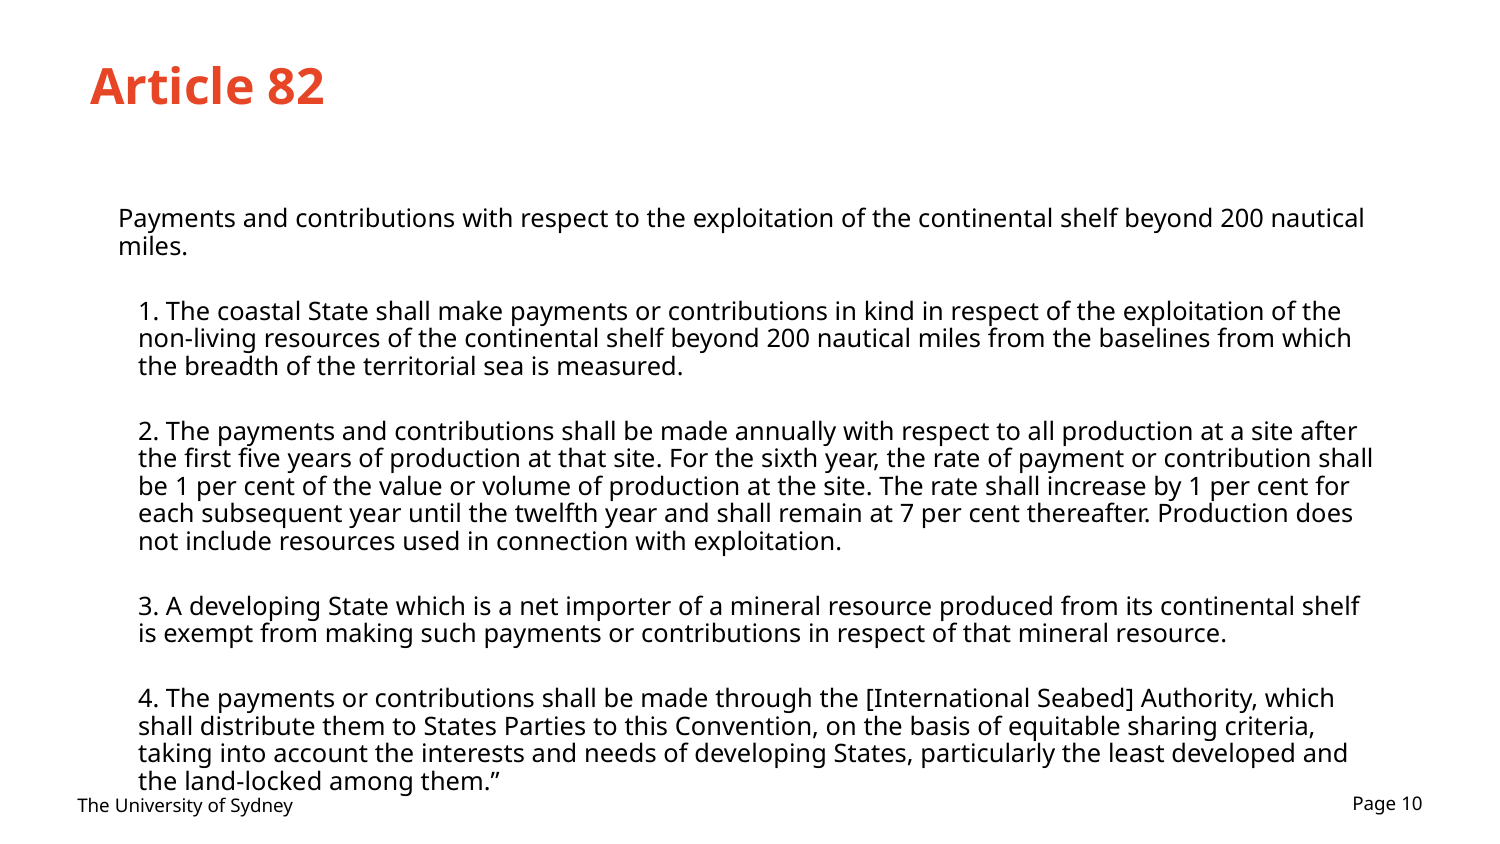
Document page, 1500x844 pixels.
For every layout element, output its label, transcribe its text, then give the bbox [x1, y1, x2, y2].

title Article 82 [75, 14, 1425, 155]
list Payments and contributions with respect to the exploitation of the continental shelf beyond 200 nautical miles. 1. The coastal State shall make payments or contributions in kind in respect of the exploitation of the non-living resources of the continental shelf beyond 200 nautical miles from the baselines from which the breadth of the territorial sea is measured. 2. The payments and contributions shall be made annually with respect to all production at a site after the first five years of production at that site. For the sixth year, the rate of payment or contribution shall be 1 per cent of the value or volume of production at the site. The rate shall increase by 1 per cent for each subsequent year until the twelfth year and shall remain at 7 per cent thereafter. Production does not include resources used in connection with exploitation. 3. A developing State which is a net importer of a mineral resource produced from its continental shelf is exempt from making such payments or contributions in respect of that mineral resource. 4. The payments or contributions shall be made through the [International Seabed] Authority, which shall distribute them to States Parties to this Convention, on the basis of equitable sharing criteria, taking into account the interests and needs of developing States, particularly the least developed and the land-locked among them.” [103, 198, 1397, 818]
